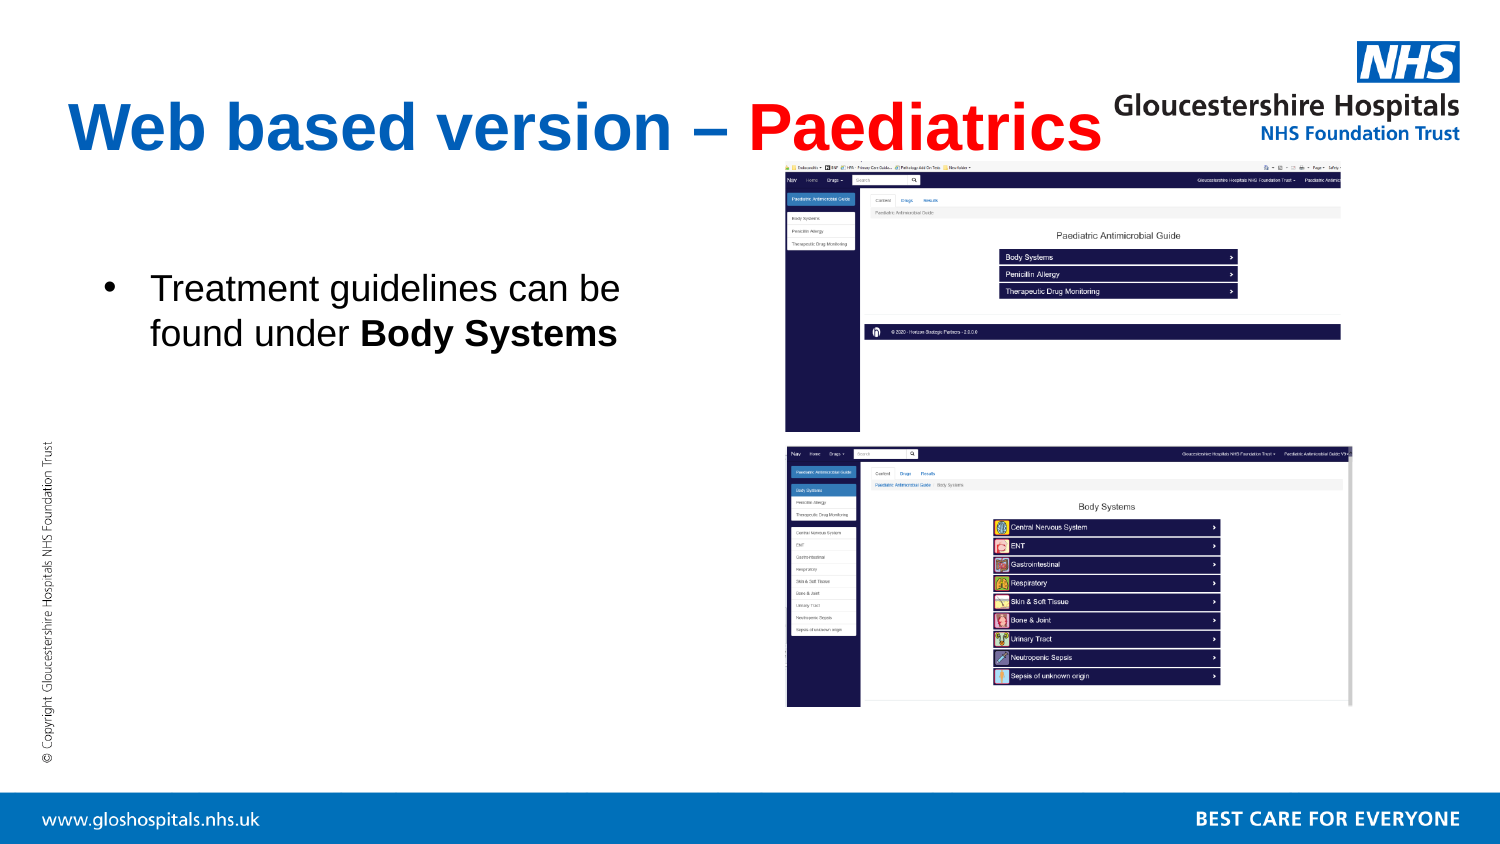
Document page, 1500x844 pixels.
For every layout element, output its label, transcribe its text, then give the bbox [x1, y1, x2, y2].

text_box Treatment guidelines can be found under Body Systems [88, 256, 691, 362]
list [785, 161, 1341, 432]
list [785, 445, 1353, 707]
title Web based version – Paediatrics [53, 79, 1404, 168]
picture [0, 0, 1500, 844]
